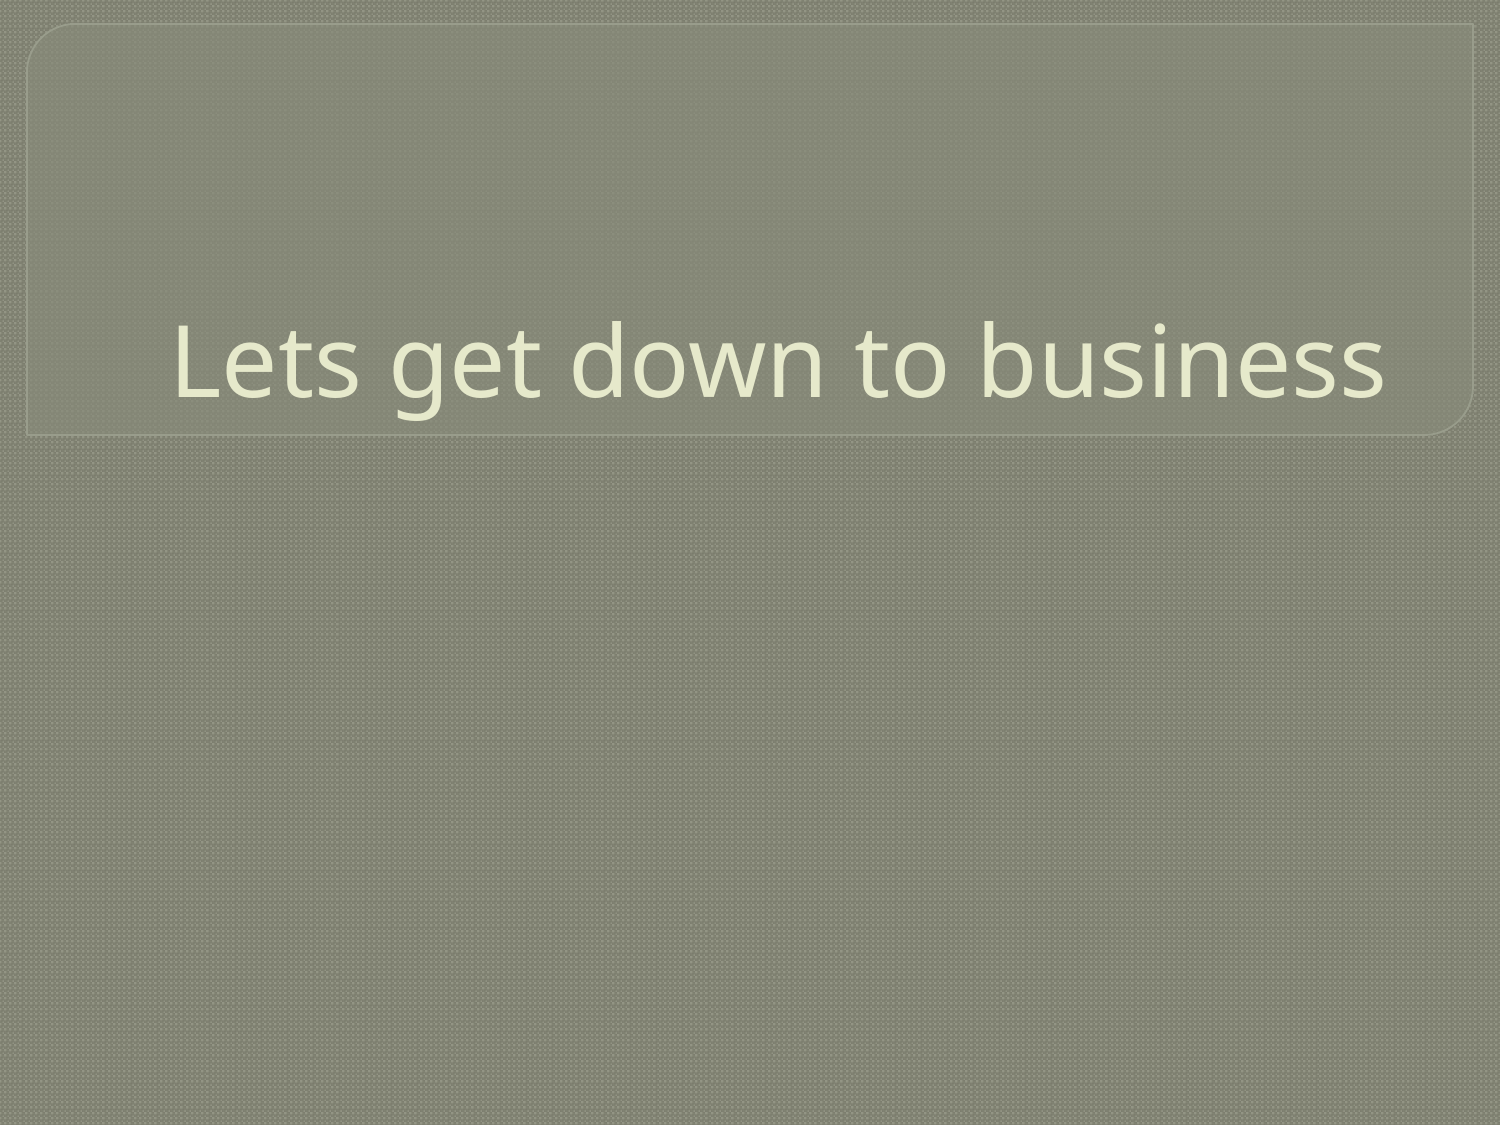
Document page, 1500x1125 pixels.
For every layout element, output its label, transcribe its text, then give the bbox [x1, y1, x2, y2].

title Lets get down to business [76, 62, 1427, 425]
